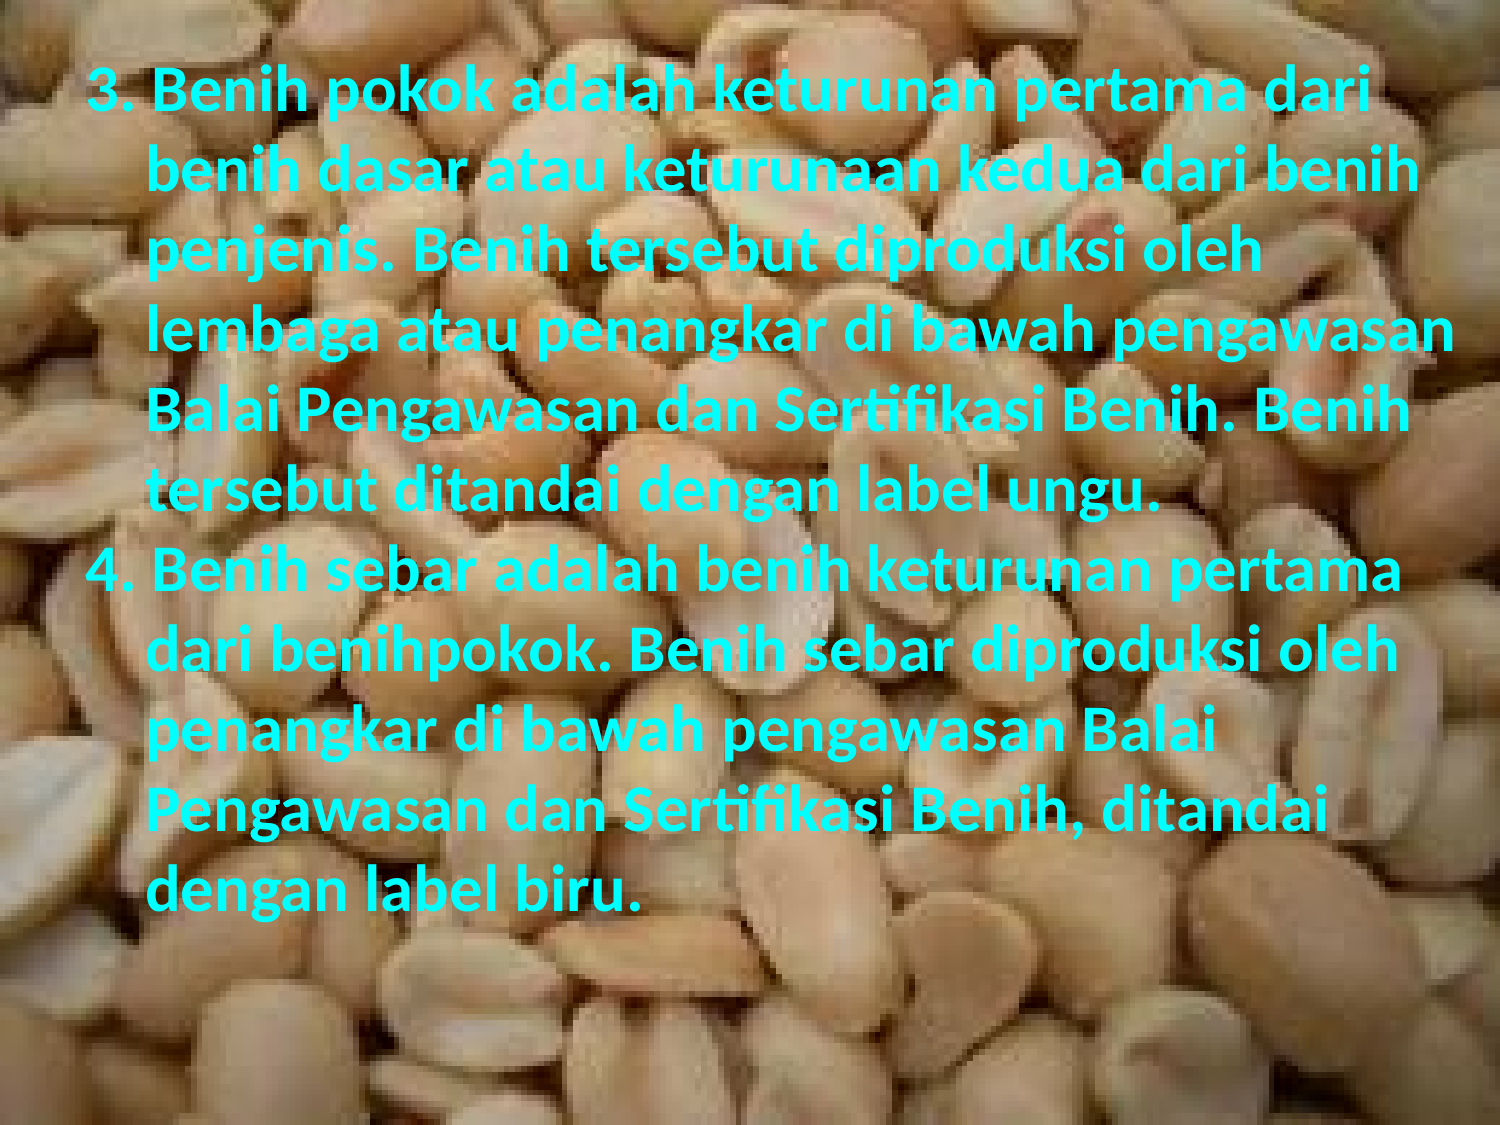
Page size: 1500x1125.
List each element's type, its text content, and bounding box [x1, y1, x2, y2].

picture [0, 0, 1500, 1125]
text_box 3. Benih pokok adalah keturunan pertama dari benih dasar atau keturunaan kedua dari benih penjenis. Benih tersebut diproduksi oleh lembaga atau penangkar di bawah pengawasan Balai Pengawasan dan Sertifikasi Benih. Benih tersebut ditandai dengan label ungu. 4. Benih sebar adalah benih keturunan pertama dari benihpokok. Benih sebar diproduksi oleh penangkar di bawah pengawasan Balai Pengawasan dan Sertifikasi Benih, ditandai dengan label biru. [70, 37, 1477, 932]
